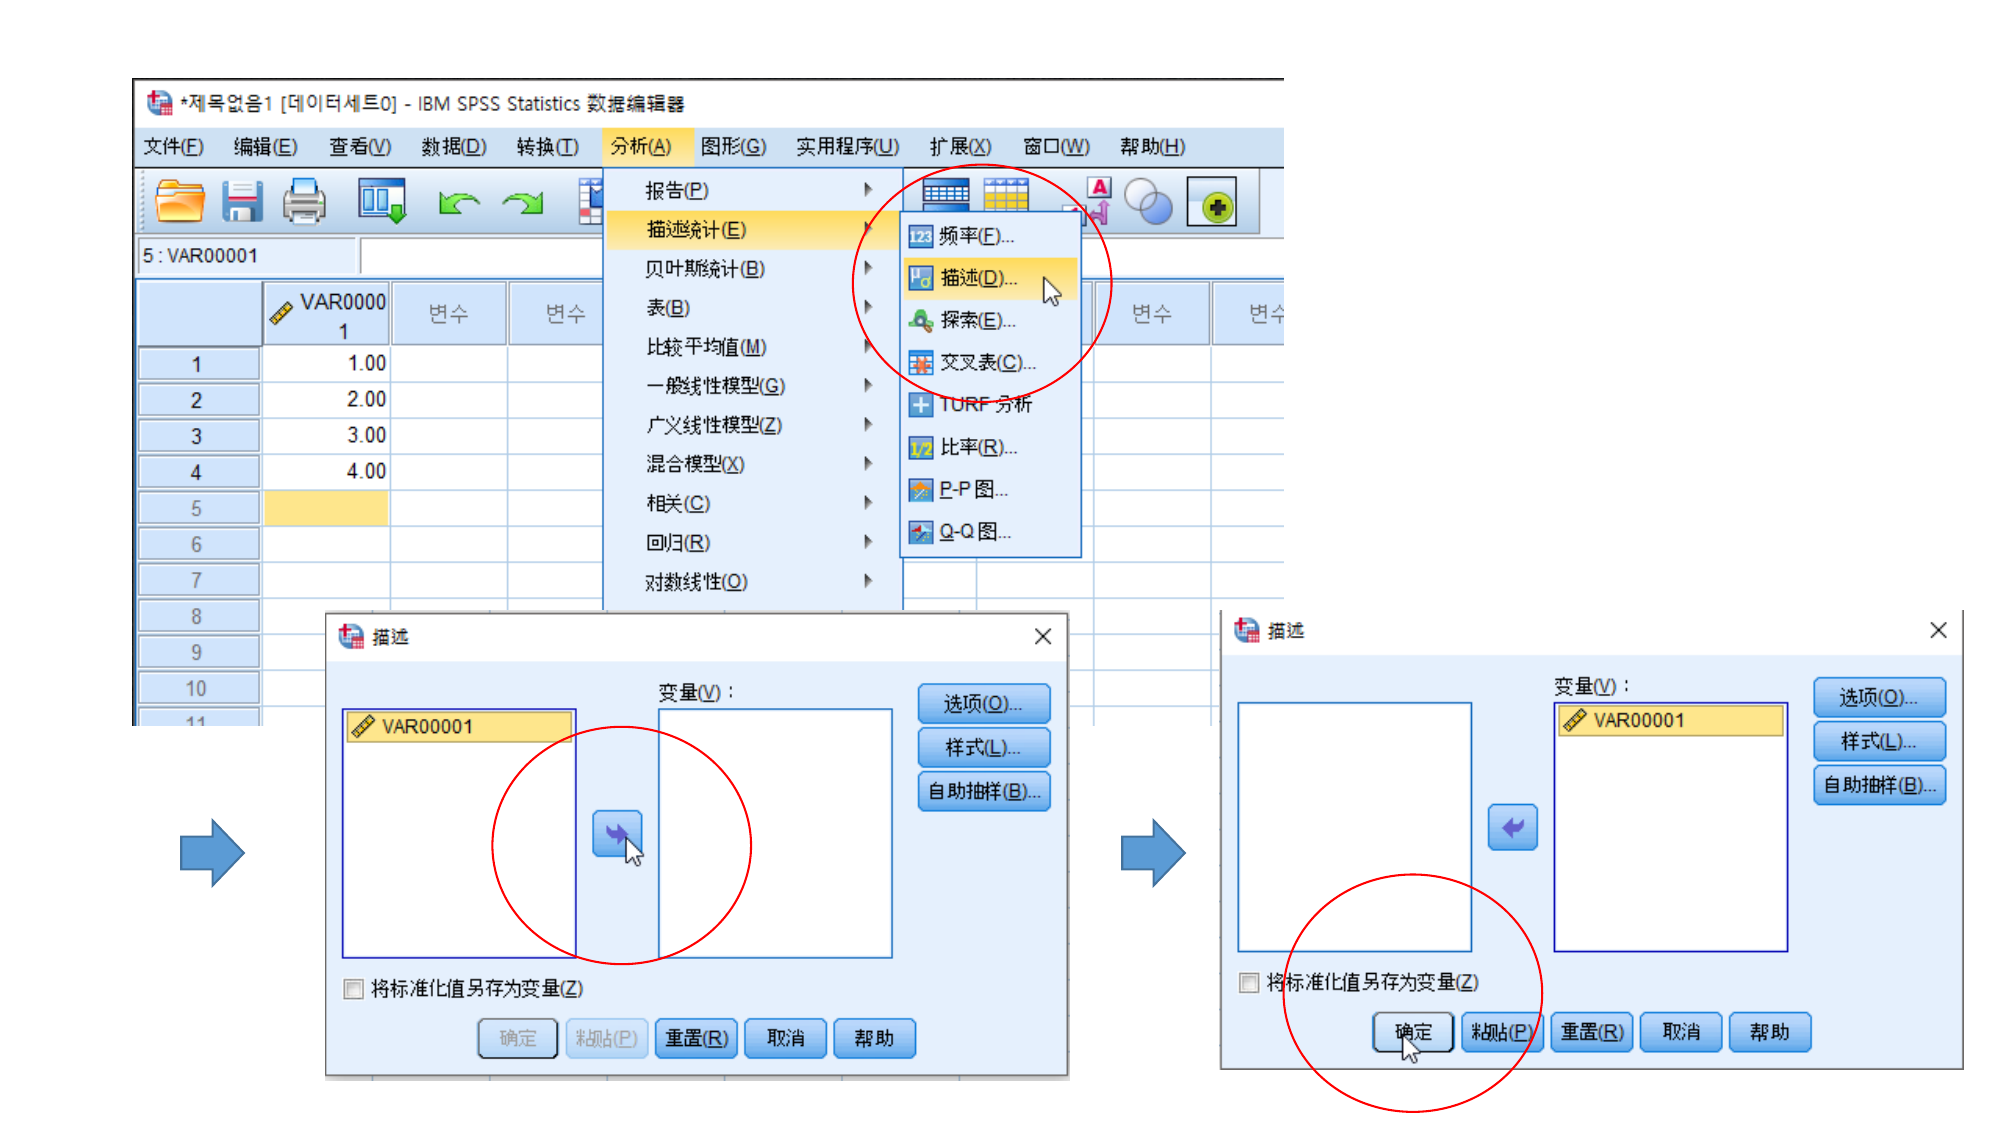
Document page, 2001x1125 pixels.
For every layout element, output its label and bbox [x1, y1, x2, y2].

text_box [1121, 817, 1187, 889]
text_box [1312, 1070, 1513, 1113]
picture [131, 78, 1964, 1081]
text_box [180, 817, 246, 889]
